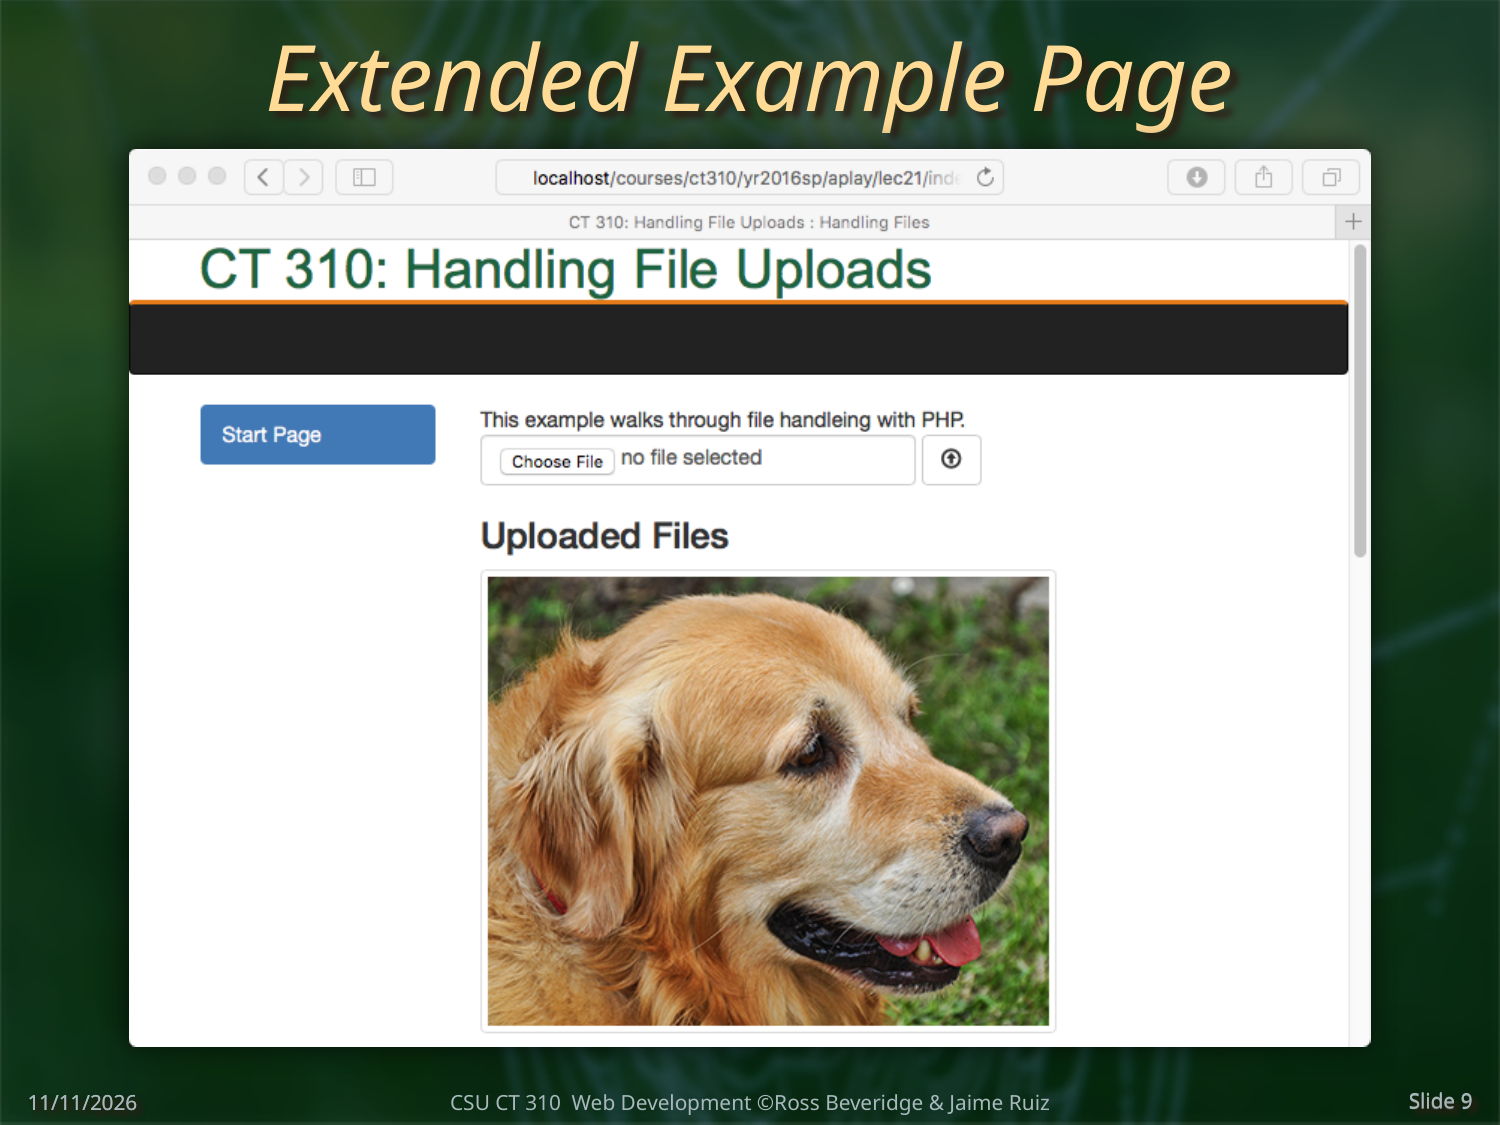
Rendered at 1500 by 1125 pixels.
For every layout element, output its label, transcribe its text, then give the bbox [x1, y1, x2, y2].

picture [0, 0, 1500, 1125]
title Extended Example Page [62, 24, 1438, 213]
slide_number Slide 9 [1324, 1064, 1488, 1125]
footer CSU CT 310 Web Development ©Ross Beveridge & Jaime Ruiz [187, 1067, 1313, 1125]
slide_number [12, 1064, 187, 1125]
